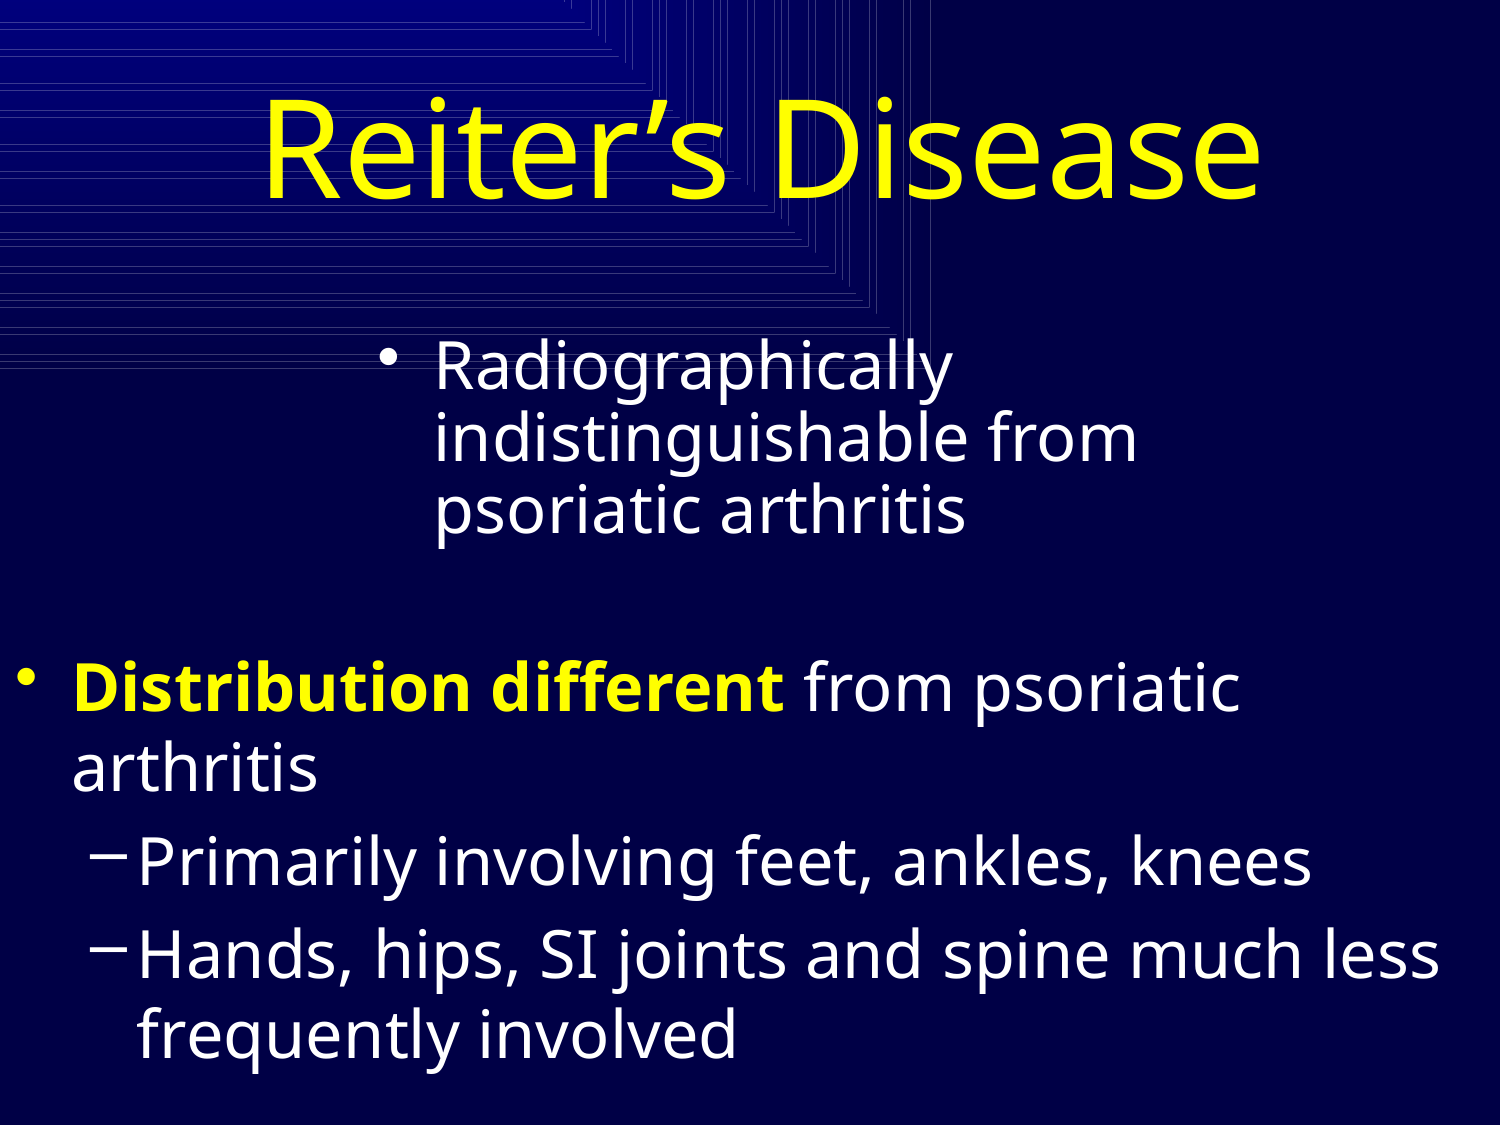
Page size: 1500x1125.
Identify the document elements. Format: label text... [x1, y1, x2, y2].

title Reiter’s Disease [24, 0, 1500, 288]
list Distribution different from psoriatic arthritis Primarily involving feet, ankles, knees Hands, hips, SI joints and spine much less frequently involved [0, 637, 1500, 1038]
list Radiographically indistinguishable from psoriatic arthritis [362, 324, 1288, 563]
